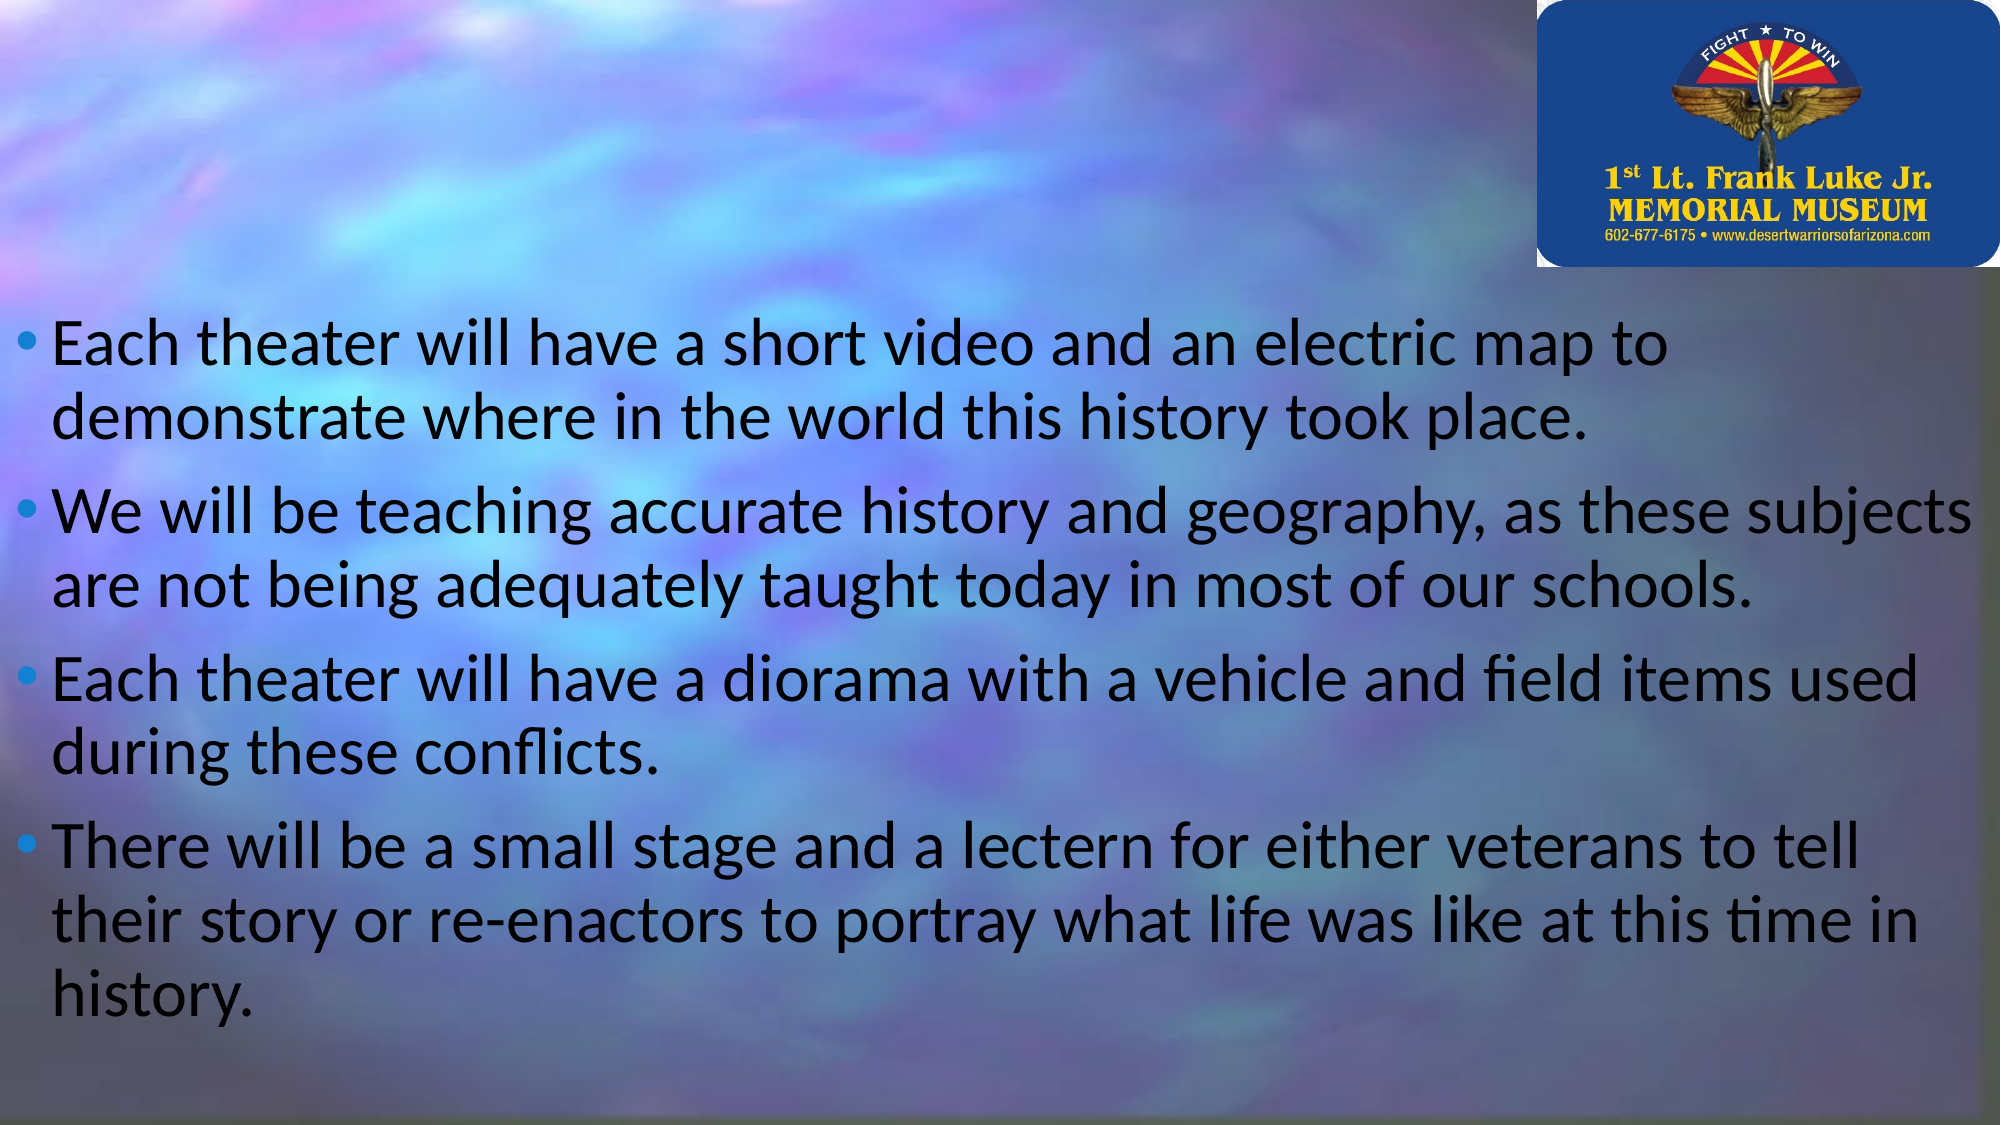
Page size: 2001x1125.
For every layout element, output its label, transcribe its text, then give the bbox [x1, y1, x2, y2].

list Each theater will have a short video and an electric map to demonstrate where in the world this history took place. We will be teaching accurate history and geography, as these subjects are not being adequately taught today in most of our schools. Each theater will have a diorama with a vehicle and field items used during these conflicts. There will be a small stage and a lectern for either veterans to tell their story or re-enactors to portray what life was like at this time in history. [0, 299, 2000, 1104]
picture [1536, 0, 2000, 267]
